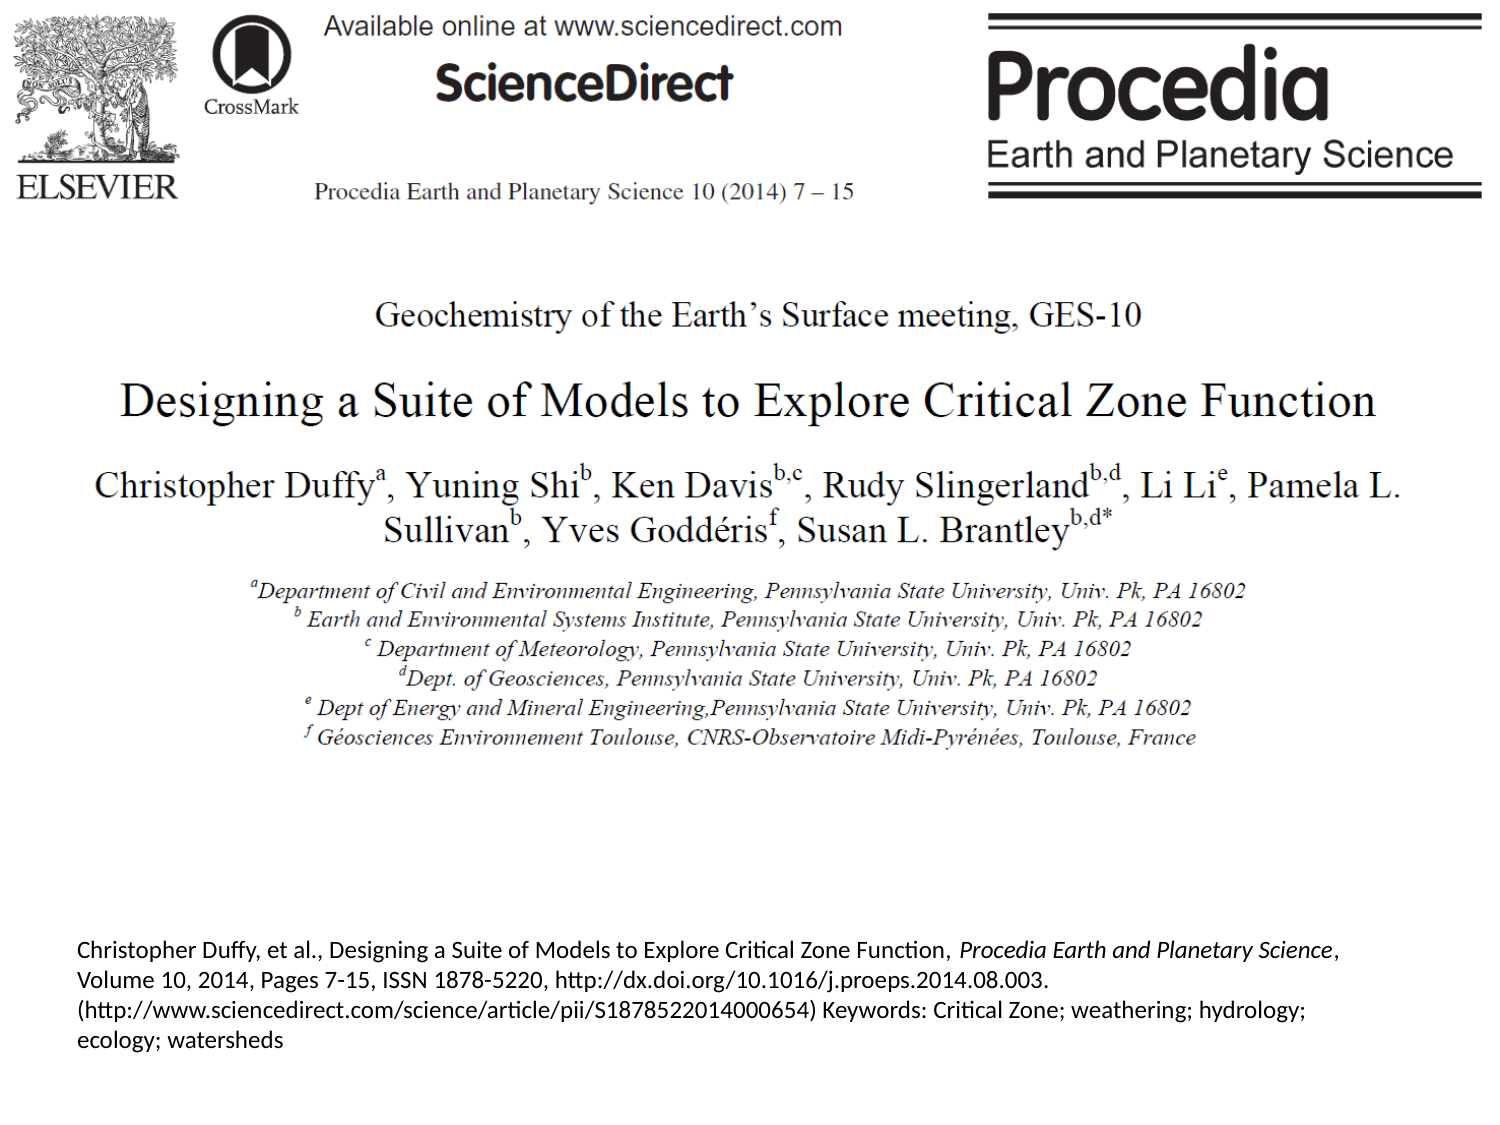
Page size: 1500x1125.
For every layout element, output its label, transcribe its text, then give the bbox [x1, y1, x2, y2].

picture [0, 0, 1500, 767]
text_box Christopher Duffy, et al., Designing a Suite of Models to Explore Critical Zone Function, Procedia Earth and Planetary Science, Volume 10, 2014, Pages 7-15, ISSN 1878-5220, http://dx.doi.org/10.1016/j.proeps.2014.08.003. (http://www.sciencedirect.com/science/article/pii/S1878522014000654) Keywords: Critical Zone; weathering; hydrology; ecology; watersheds [62, 926, 1413, 1061]
